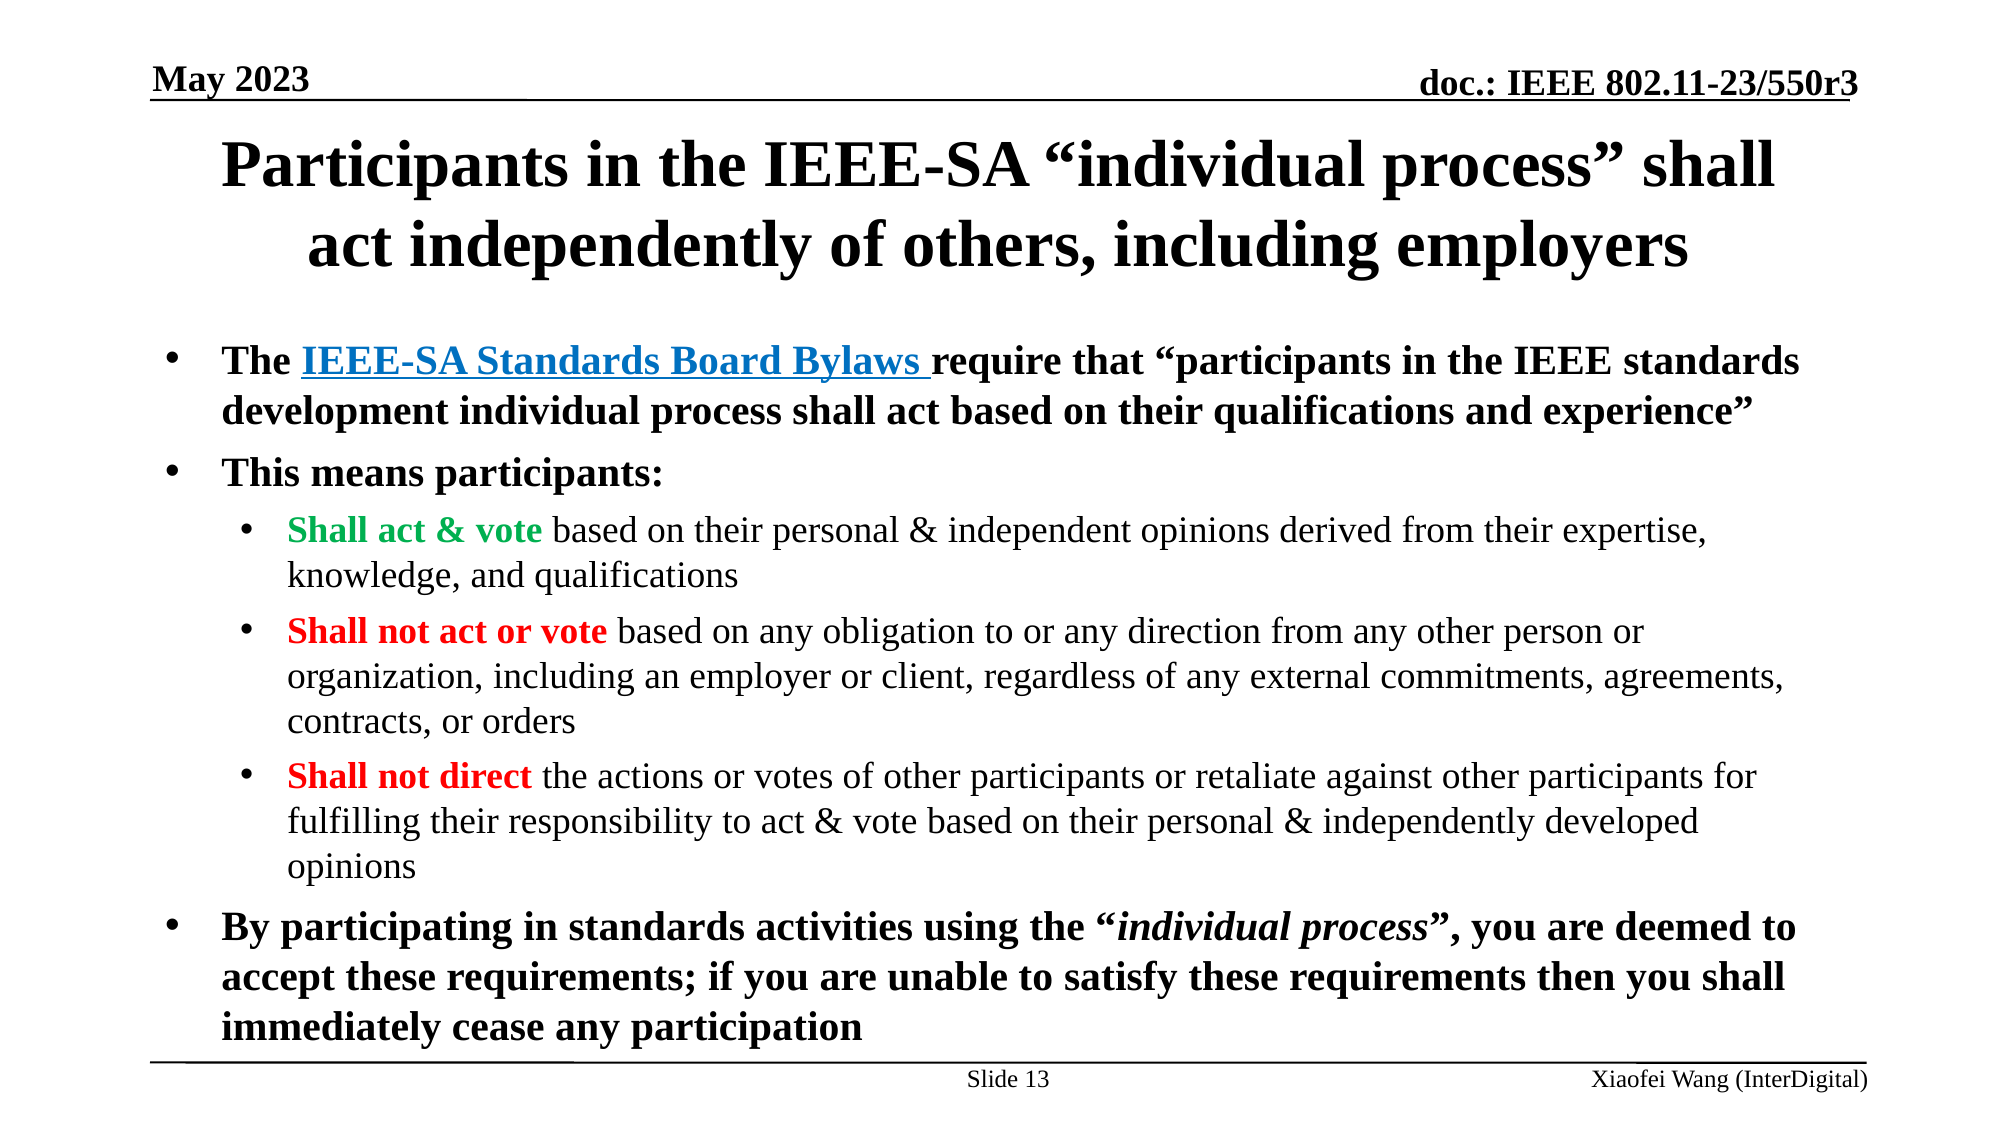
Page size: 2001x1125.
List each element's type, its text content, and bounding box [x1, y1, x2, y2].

footer Xiaofei Wang (InterDigital) [1171, 1061, 1869, 1093]
title Participants in the IEEE-SA “individual process” shall act independently of others, including employers [149, 112, 1850, 288]
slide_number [152, 54, 563, 100]
list The IEEE-SA Standards Board Bylaws require that “participants in the IEEE standards development individual process shall act based on their qualifications and experience” This means participants: Shall act & vote based on their personal & independent opinions derived from their expertise, knowledge, and qualifications Shall not act or vote based on any obligation to or any direction from any other person or organization, including an employer or client, regardless of any external commitments, agreements, contracts, or orders Shall not direct the actions or votes of other participants or retaliate against other participants for fulfilling their responsibility to act & vote based on their personal & independently developed opinions By participating in standards activities using the “individual process”, you are deemed to accept these requirements; if you are unable to satisfy these requirements then you shall immediately cease any participation [149, 324, 1850, 1000]
slide_number Slide 13 [950, 1061, 1067, 1123]
